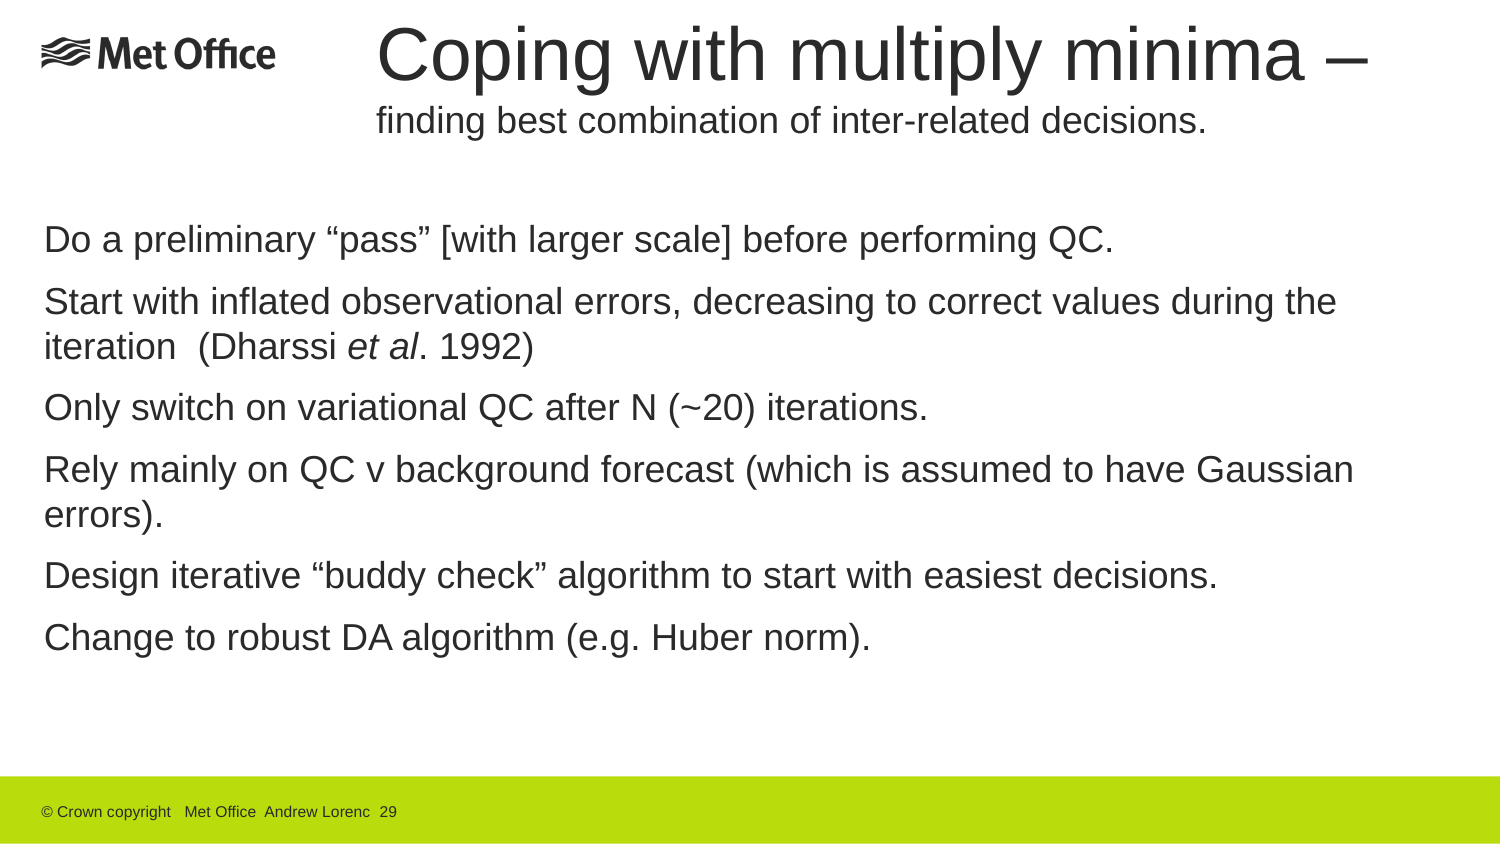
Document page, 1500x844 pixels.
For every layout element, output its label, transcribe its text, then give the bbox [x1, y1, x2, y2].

list Do a preliminary “pass” [with larger scale] before performing QC. Start with inflated observational errors, decreasing to correct values during the iteration (Dharssi et al. 1992) Only switch on variational QC after N (~20) iterations. Rely mainly on QC v background forecast (which is assumed to have Gaussian errors). Design iterative “buddy check” algorithm to start with easiest decisions. Change to robust DA algorithm (e.g. Huber norm). [32, 209, 1481, 733]
footer © Crown copyright Met Office Andrew Lorenc 29 [0, 776, 1500, 844]
title Coping with multiply minima – finding best combination of inter-related decisions. [364, 0, 1403, 148]
picture [10, 6, 307, 100]
